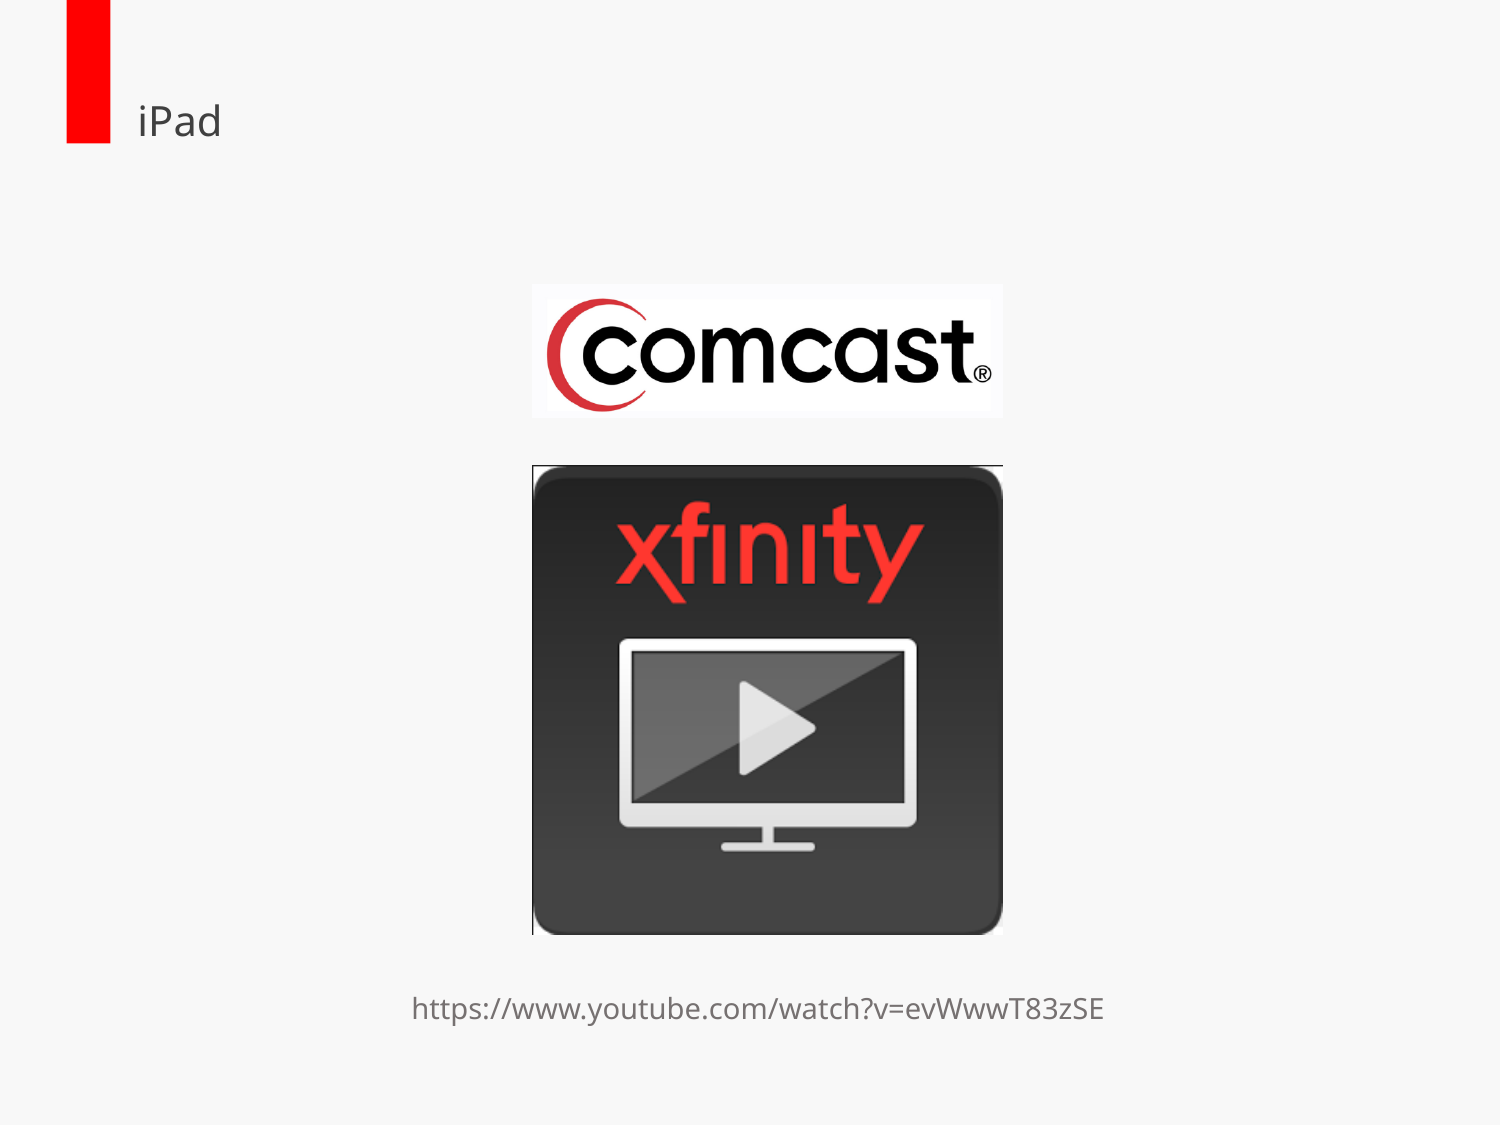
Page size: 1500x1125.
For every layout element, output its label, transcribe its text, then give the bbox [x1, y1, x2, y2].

text_box iPad [122, 87, 238, 153]
text_box https://www.youtube.com/watch?v=evWwwT83zSE [396, 983, 1341, 1033]
picture [532, 284, 1003, 418]
text_box [66, 0, 111, 144]
picture [532, 465, 1003, 935]
